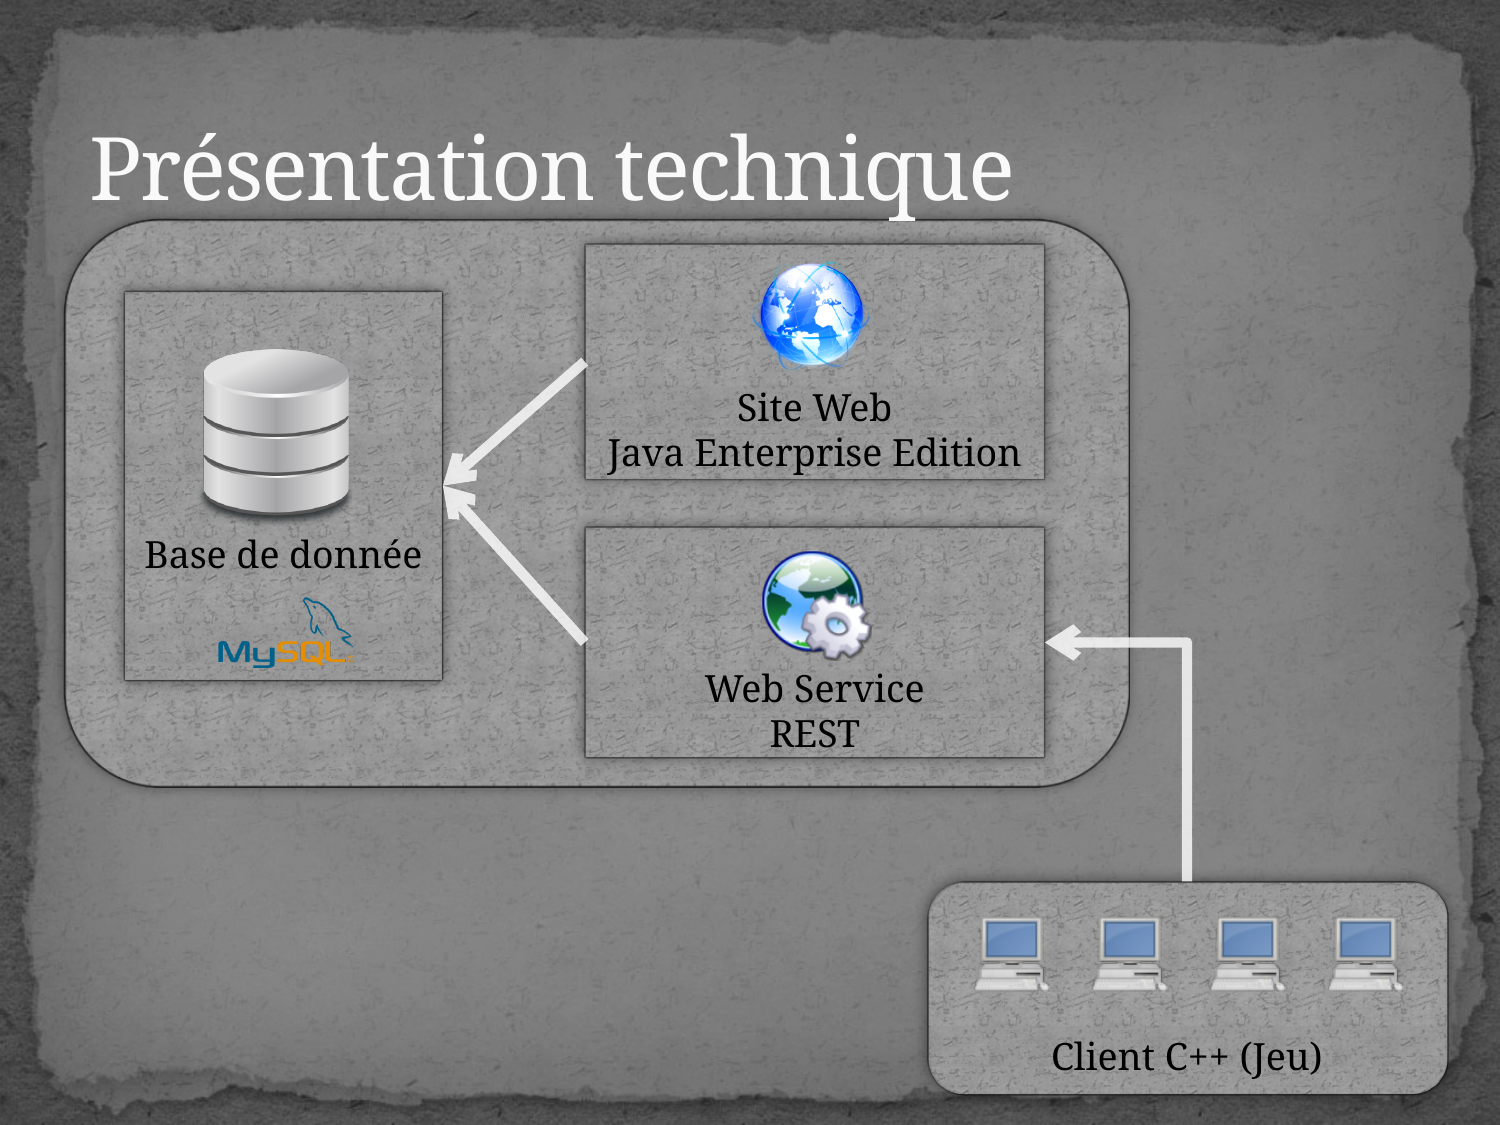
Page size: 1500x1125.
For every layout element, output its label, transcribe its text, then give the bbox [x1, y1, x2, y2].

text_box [998, 692, 1234, 832]
picture [974, 916, 1050, 992]
text_box Base de donnée [126, 293, 441, 679]
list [196, 351, 356, 529]
picture [1210, 916, 1286, 992]
picture [761, 550, 872, 661]
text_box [445, 497, 582, 640]
text_box Web Service REST [586, 528, 1043, 757]
picture [218, 597, 354, 668]
text_box Client C++ (Jeu) [930, 884, 1446, 1093]
text_box Site Web Java Enterprise Edition [586, 245, 1043, 478]
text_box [444, 363, 583, 484]
picture [1328, 916, 1404, 992]
picture [750, 255, 871, 376]
picture [1092, 916, 1168, 992]
text_box [66, 225, 1128, 785]
title Présentation technique [74, 24, 1425, 225]
